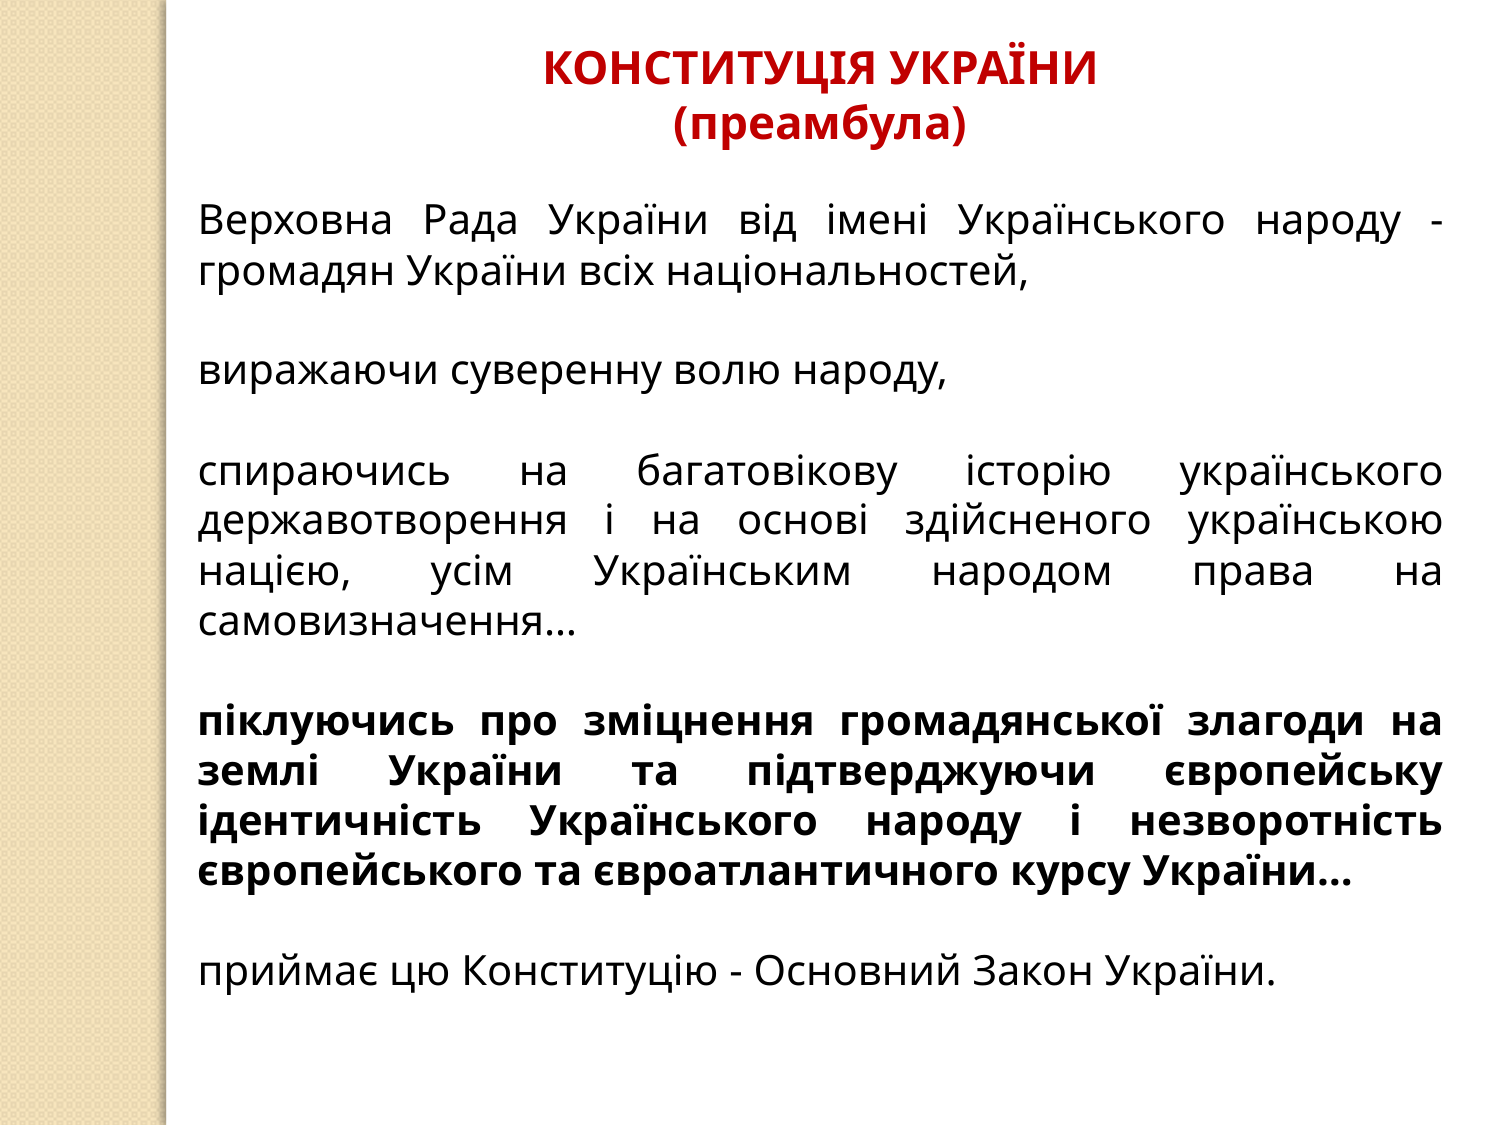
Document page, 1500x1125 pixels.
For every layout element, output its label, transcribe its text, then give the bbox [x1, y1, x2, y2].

text_box КОНСТИТУЦІЯ УКРАЇНИ (преамбула) Верховна Рада України від імені Українського народу - громадян України всіх національностей, виражаючи суверенну волю народу, спираючись на багатовікову історію українського державотворення і на основі здійсненого українською нацією, усім Українським народом права на самовизначення… піклуючись про зміцнення громадянської злагоди на землі України та підтверджуючи європейську ідентичність Українського народу і незворотність європейського та євроатлантичного курсу України… приймає цю Конституцію - Основний Закон України. [182, 30, 1459, 1001]
